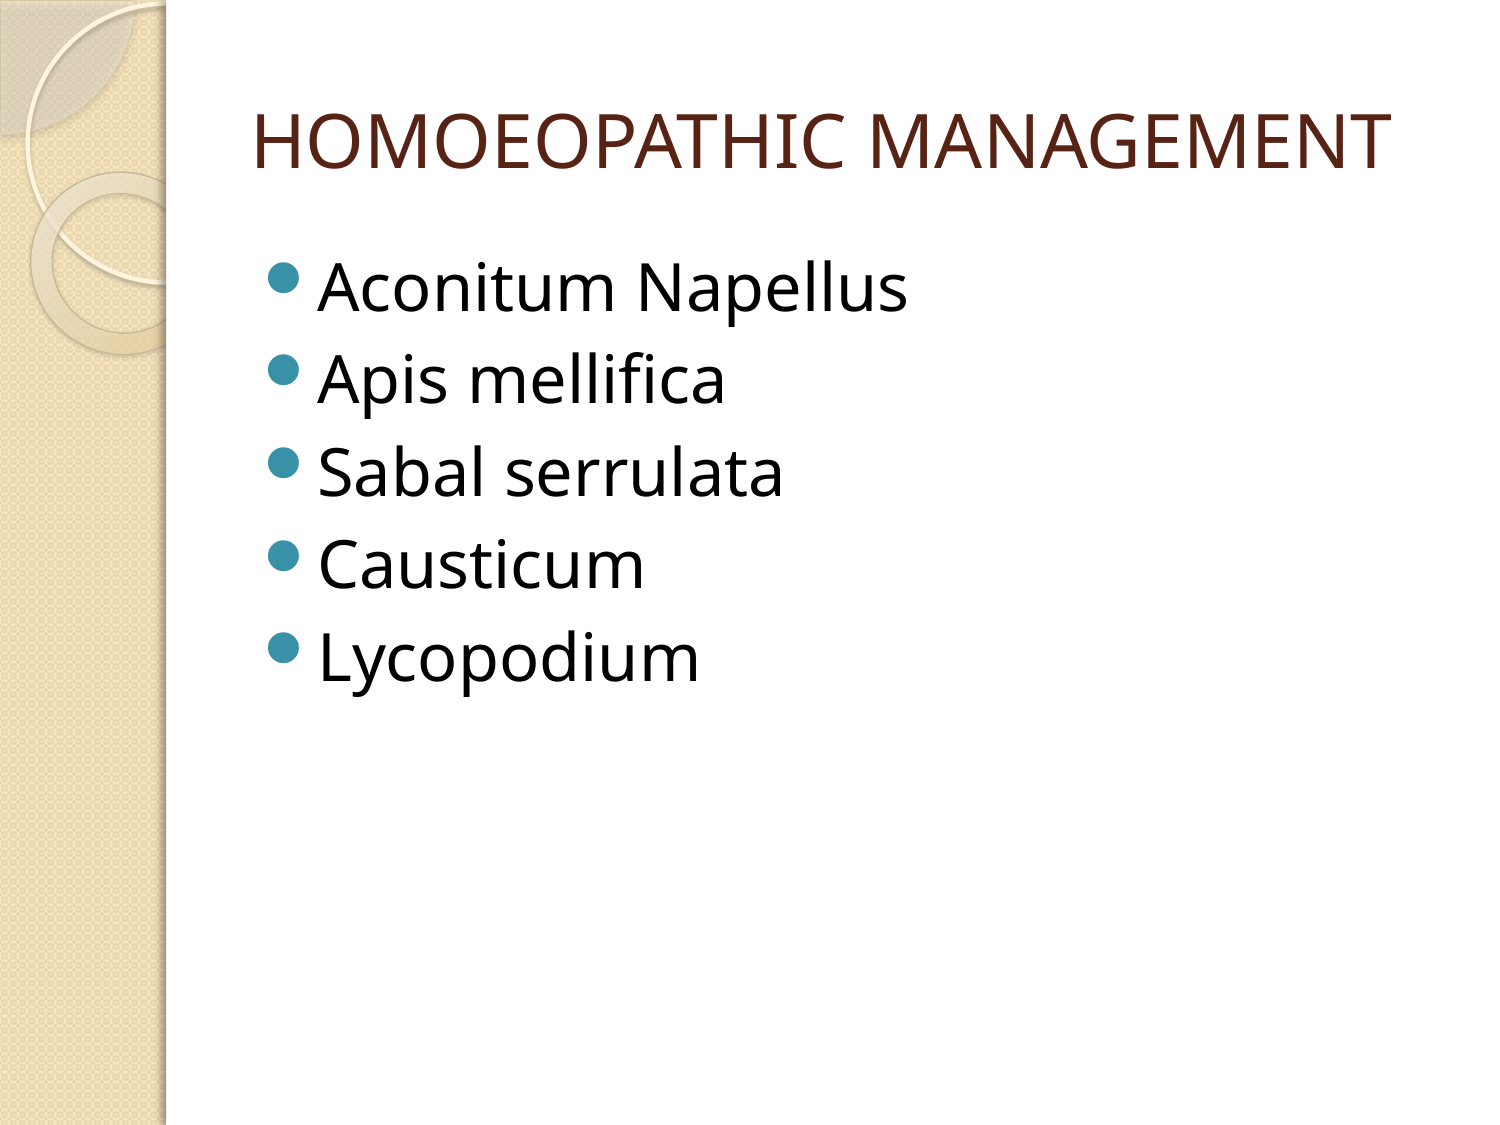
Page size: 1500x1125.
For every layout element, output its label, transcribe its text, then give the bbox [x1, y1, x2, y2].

title HOMOEOPATHIC MANAGEMENT [235, 45, 1466, 233]
list Aconitum Napellus Apis mellifica Sabal serrulata Causticum Lycopodium [235, 237, 1466, 1025]
